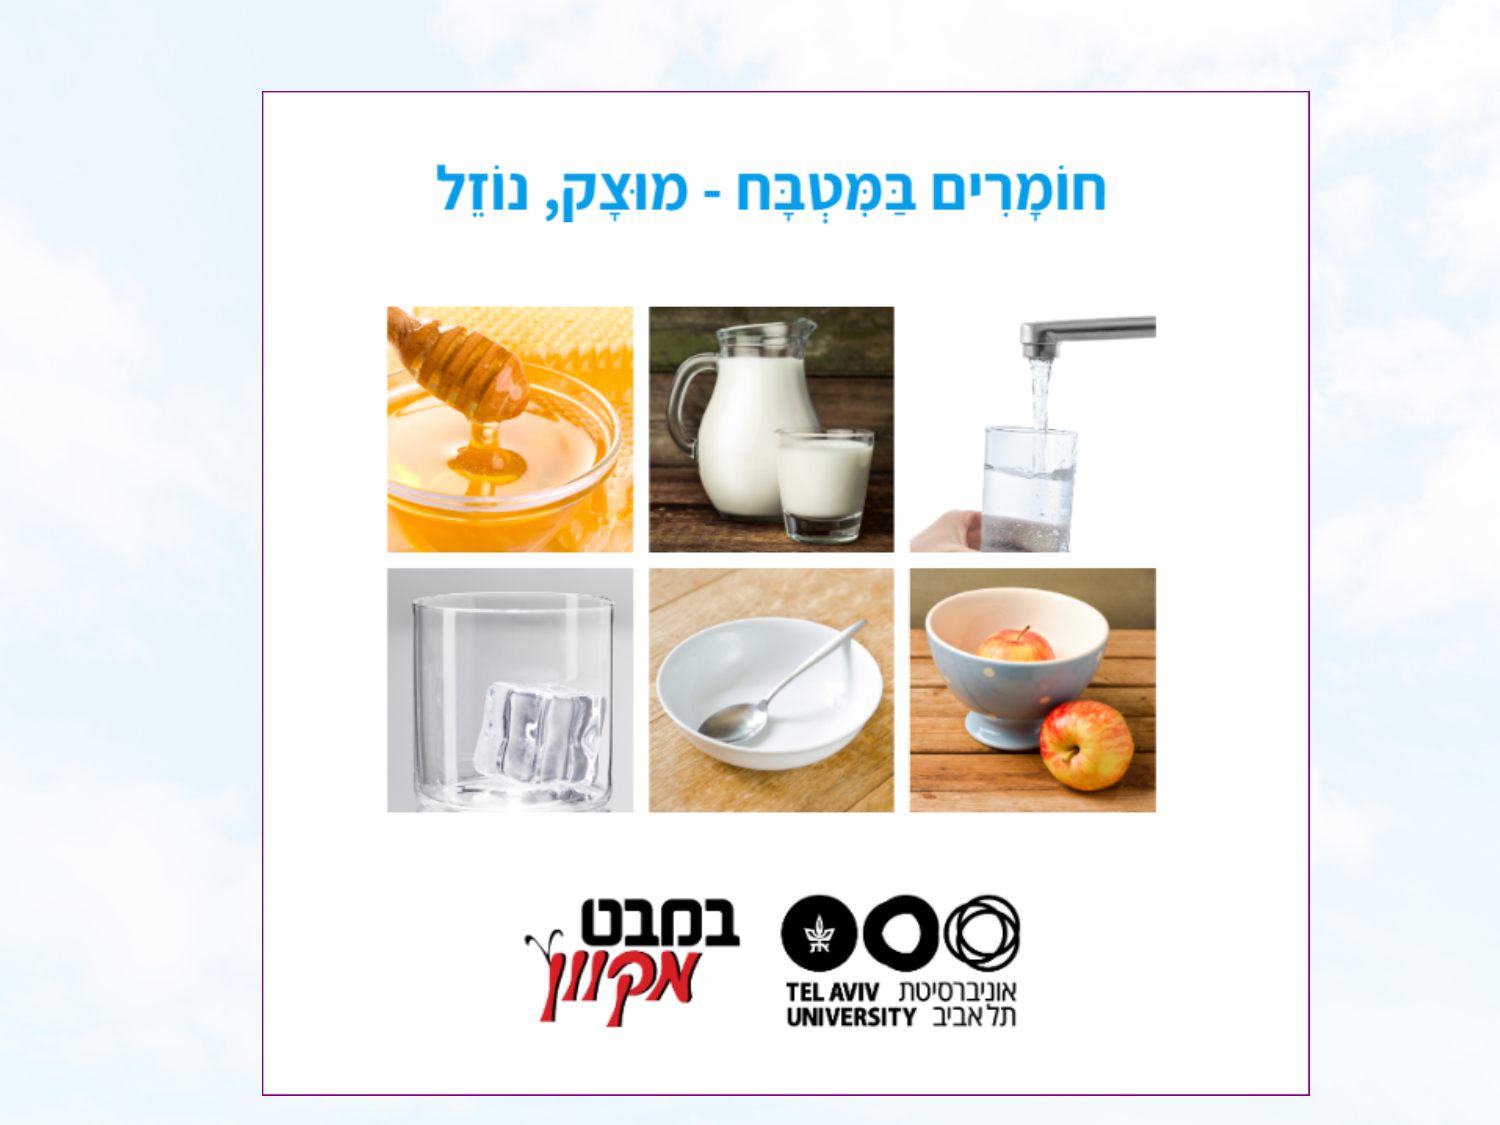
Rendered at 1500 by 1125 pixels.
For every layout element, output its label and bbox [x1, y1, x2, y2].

list [262, 91, 1310, 1096]
